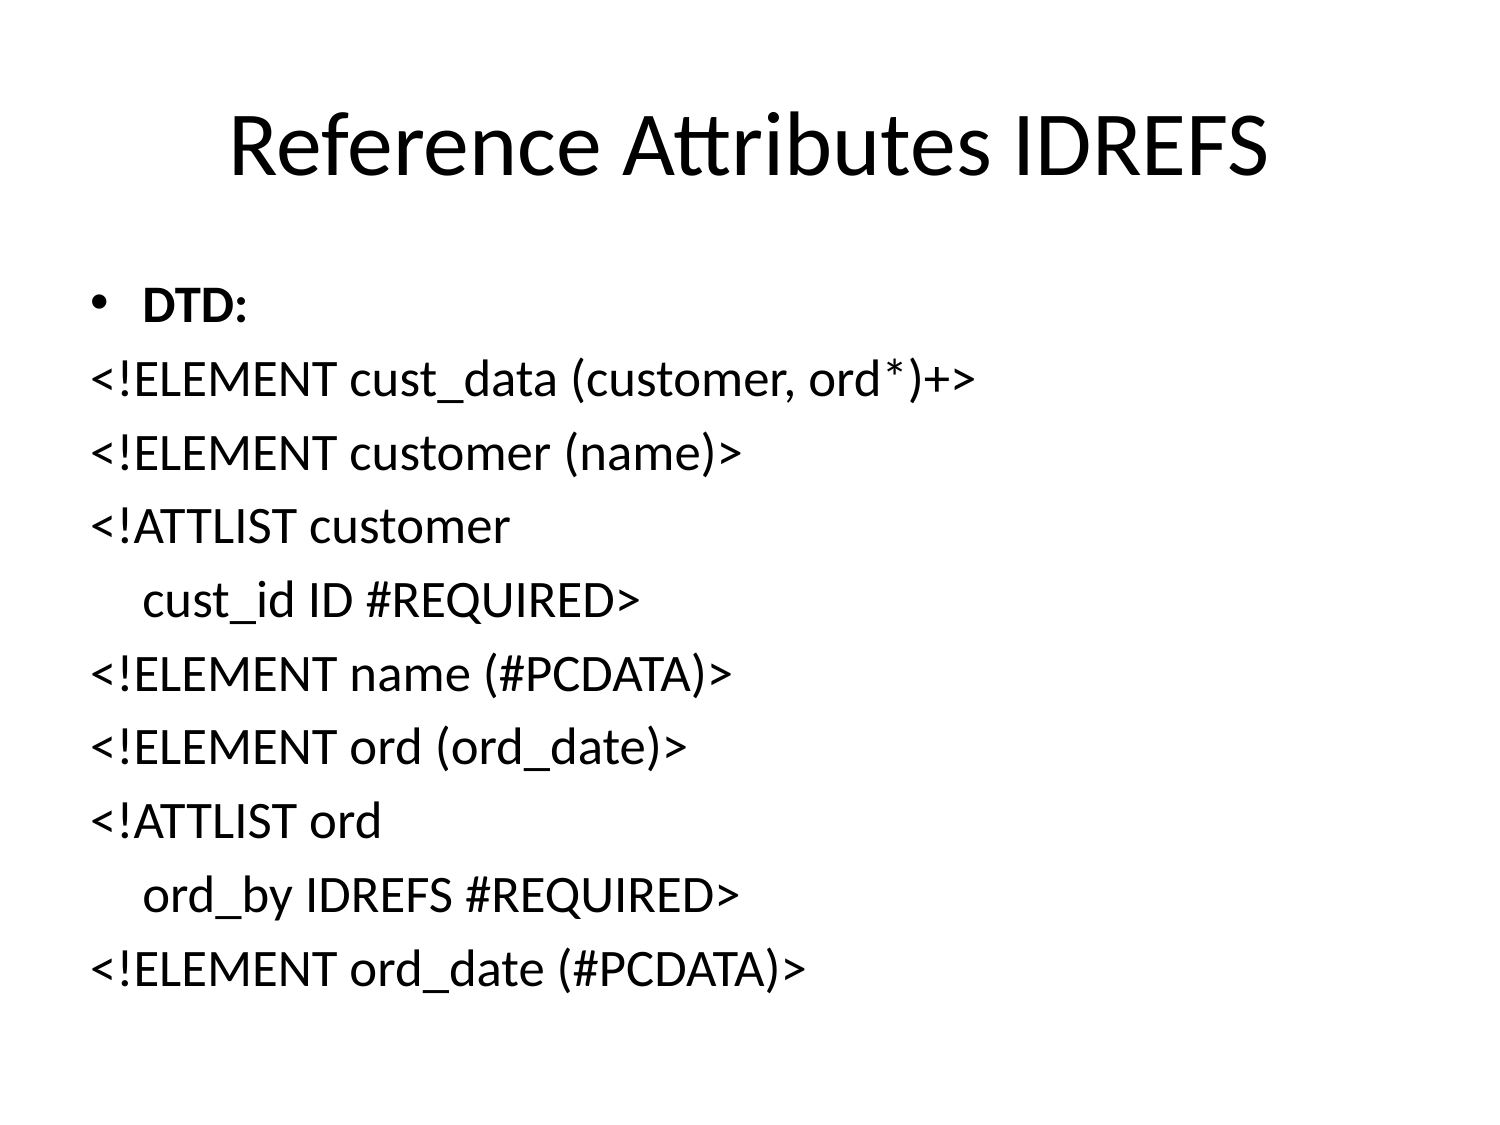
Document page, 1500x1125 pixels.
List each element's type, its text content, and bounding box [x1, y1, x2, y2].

title Reference Attributes IDREFS [75, 45, 1425, 233]
list DTD: <!ELEMENT cust_data (customer, ord*)+> <!ELEMENT customer (name)> <!ATTLIST customer cust_id ID #REQUIRED> <!ELEMENT name (#PCDATA)> <!ELEMENT ord (ord_date)> <!ATTLIST ord ord_by IDREFS #REQUIRED> <!ELEMENT ord_date (#PCDATA)> [75, 262, 1425, 1005]
